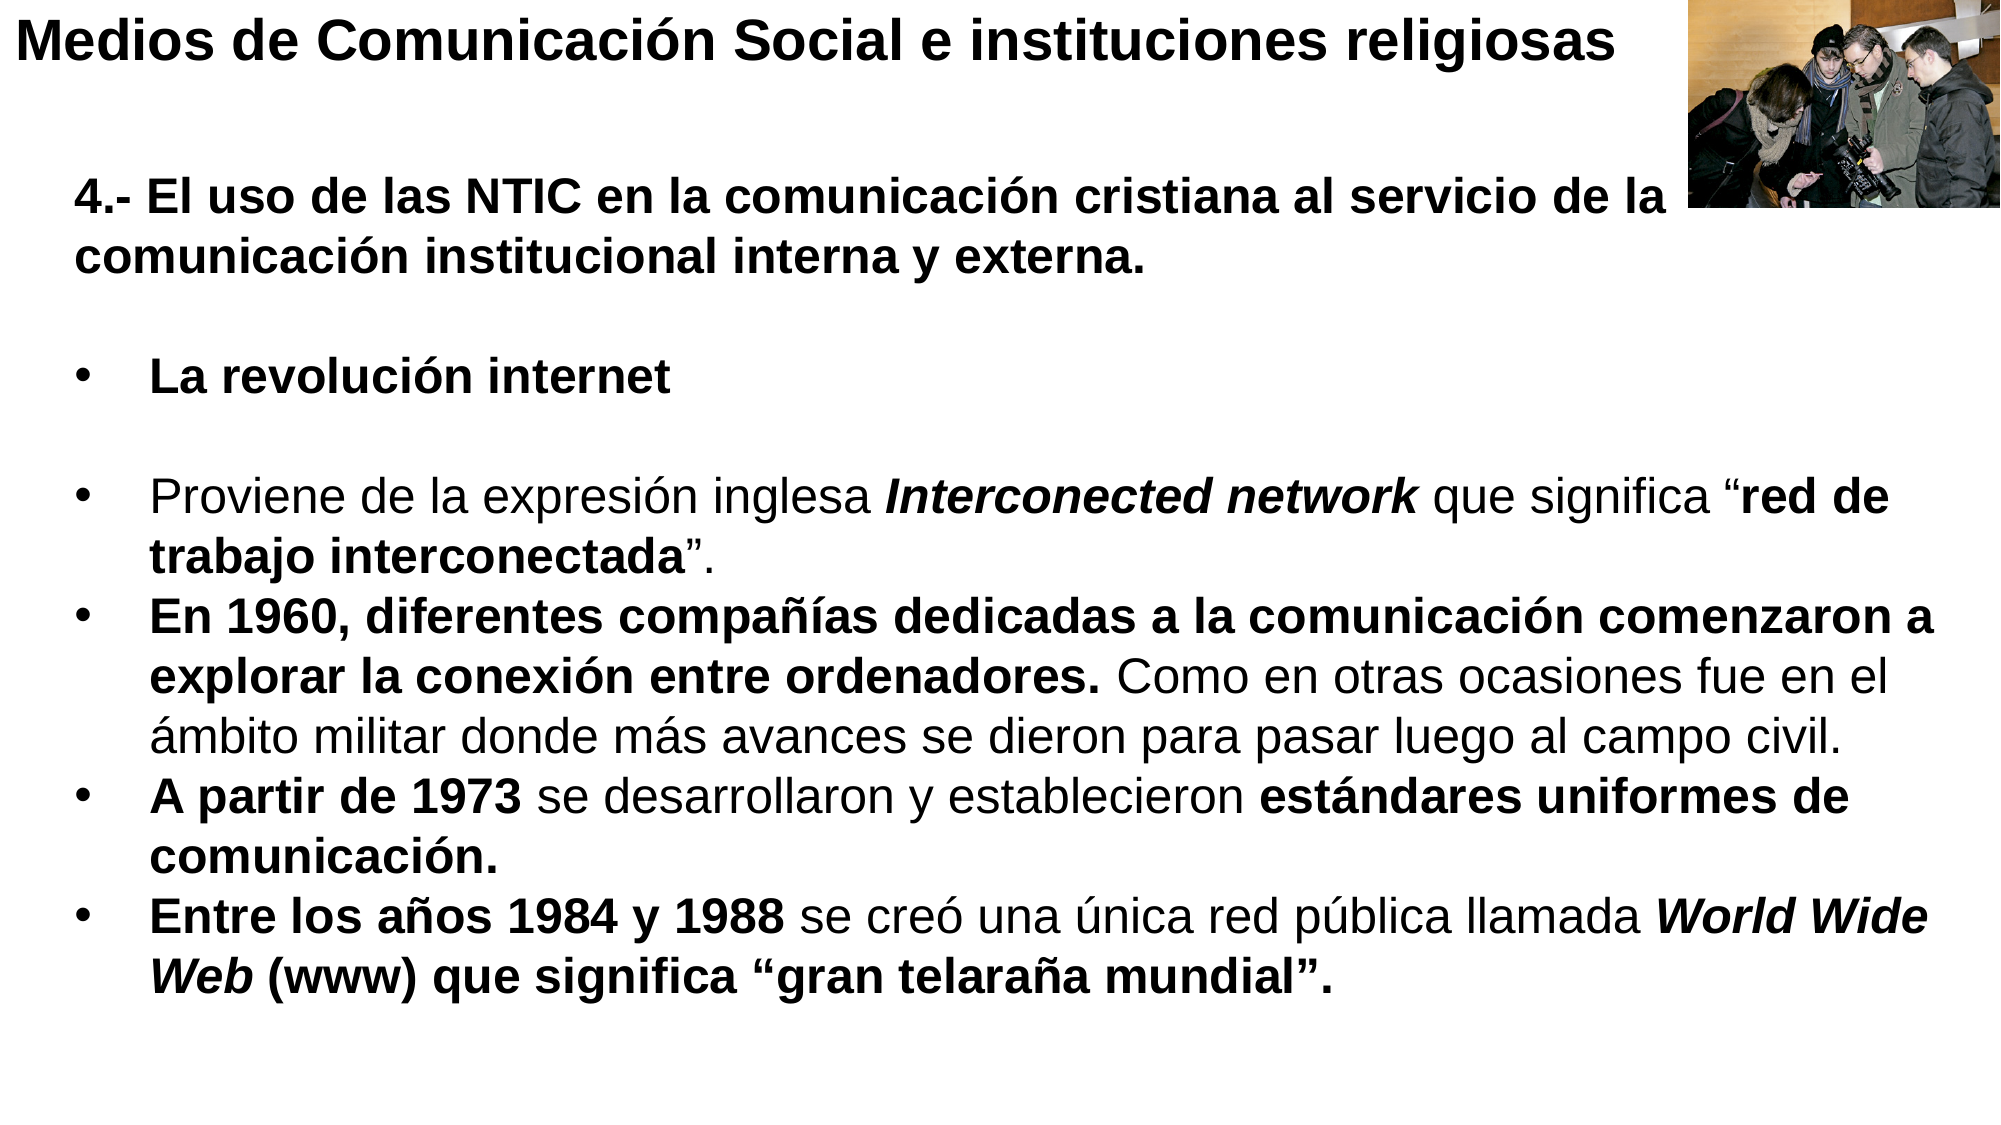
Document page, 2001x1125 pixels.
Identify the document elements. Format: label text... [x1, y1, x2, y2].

title Medios de Comunicación Social e instituciones religiosas [0, 0, 1688, 83]
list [1688, 0, 2000, 208]
text_box 4.- El uso de las NTIC en la comunicación cristiana al servicio de la comunicación institucional interna y externa. La revolución internet Proviene de la expresión inglesa Interconected network que significa “red de trabajo interconectada”. En 1960, diferentes compañías dedicadas a la comunicación comenzaron a explorar la conexión entre ordenadores. Como en otras ocasiones fue en el ámbito militar donde más avances se dieron para pasar luego al campo civil. A partir de 1973 se desarrollaron y establecieron estándares uniformes de comunicación. Entre los años 1984 y 1988 se creó una única red pública llamada World Wide Web (www) que significa “gran telaraña mundial”. [59, 103, 1977, 1064]
